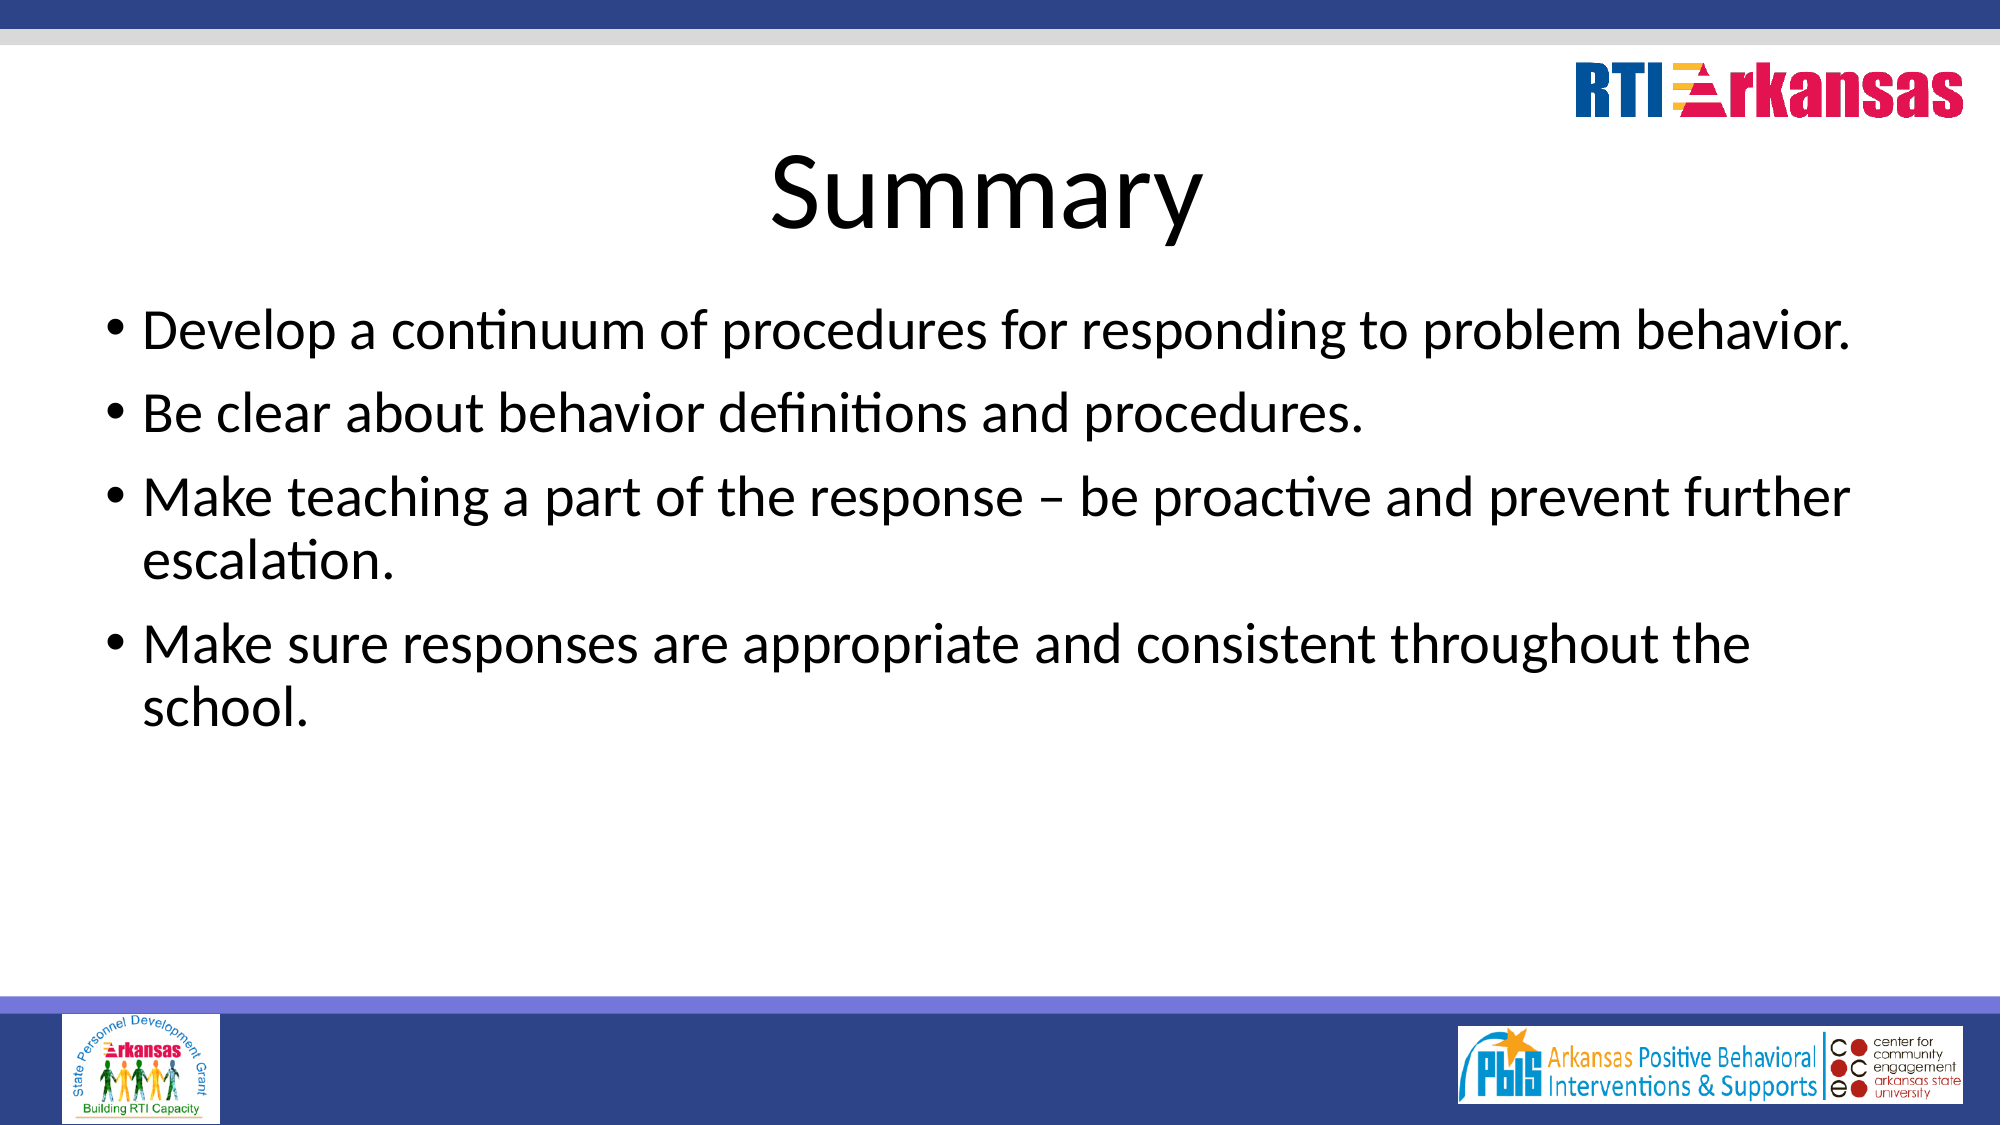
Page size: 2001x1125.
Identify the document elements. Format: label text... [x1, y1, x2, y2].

picture [1458, 1025, 1964, 1104]
title Summary [0, 116, 2000, 261]
picture [1573, 55, 1964, 116]
list Develop a continuum of procedures for responding to problem behavior. Be clear about behavior definitions and procedures. Make teaching a part of the response – be proactive and prevent further escalation. Make sure responses are appropriate and consistent throughout the school. [90, 291, 1901, 836]
picture [62, 1013, 220, 1124]
